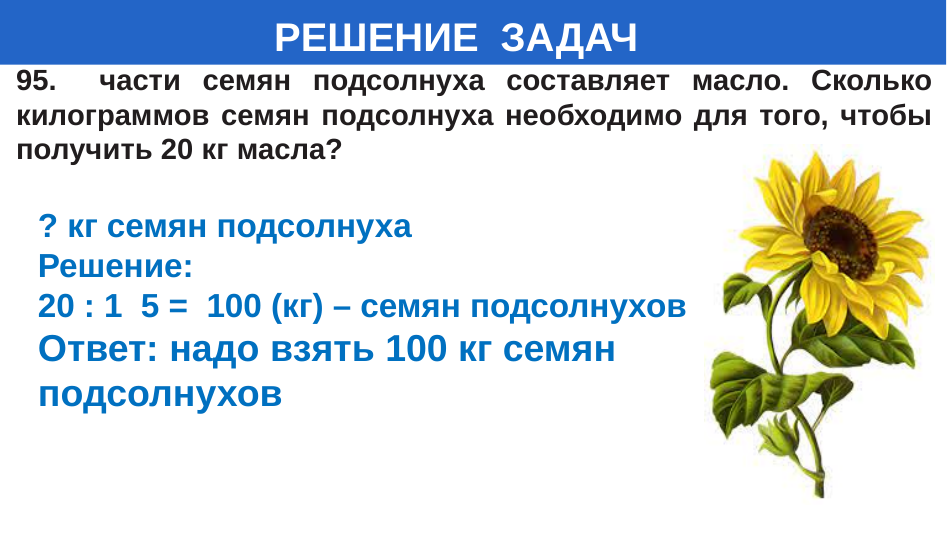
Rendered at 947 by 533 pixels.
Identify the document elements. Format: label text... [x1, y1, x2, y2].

picture [703, 144, 935, 505]
title РЕШЕНИЕ ЗАДАЧ [23, 3, 890, 68]
text_box [0, 0, 947, 65]
